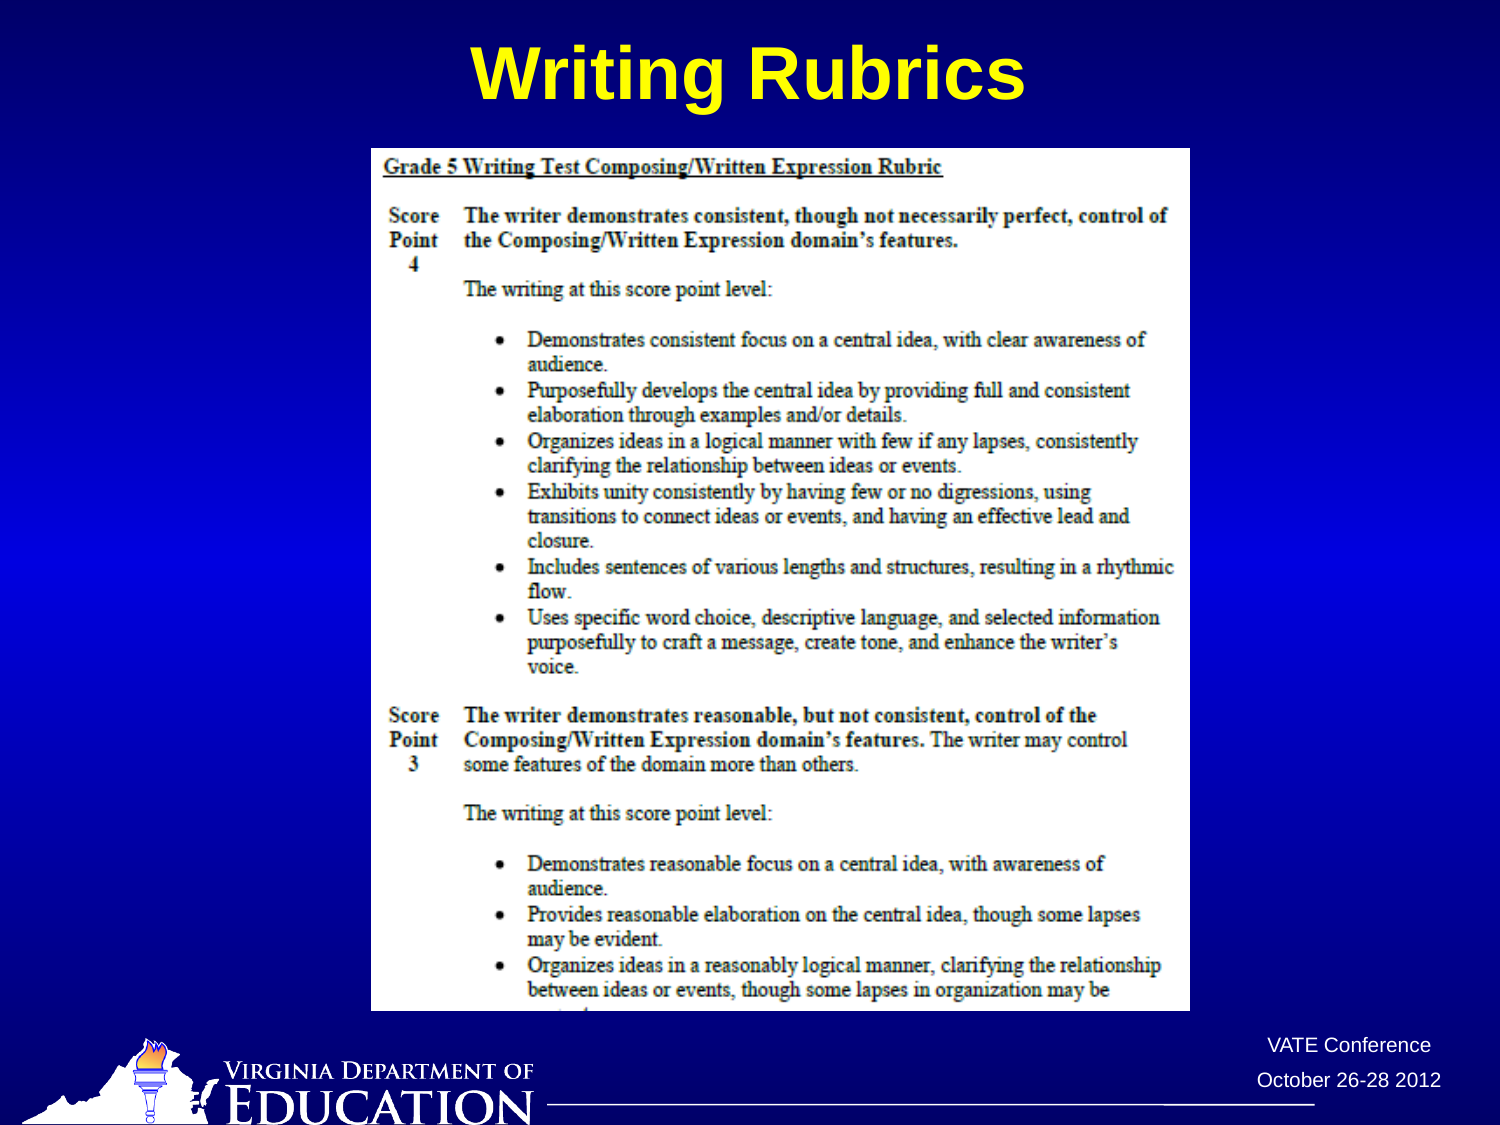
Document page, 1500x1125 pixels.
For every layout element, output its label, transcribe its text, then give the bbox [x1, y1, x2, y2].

title Writing Rubrics [145, 0, 1353, 149]
picture [22, 1038, 534, 1125]
picture [371, 148, 1190, 1011]
